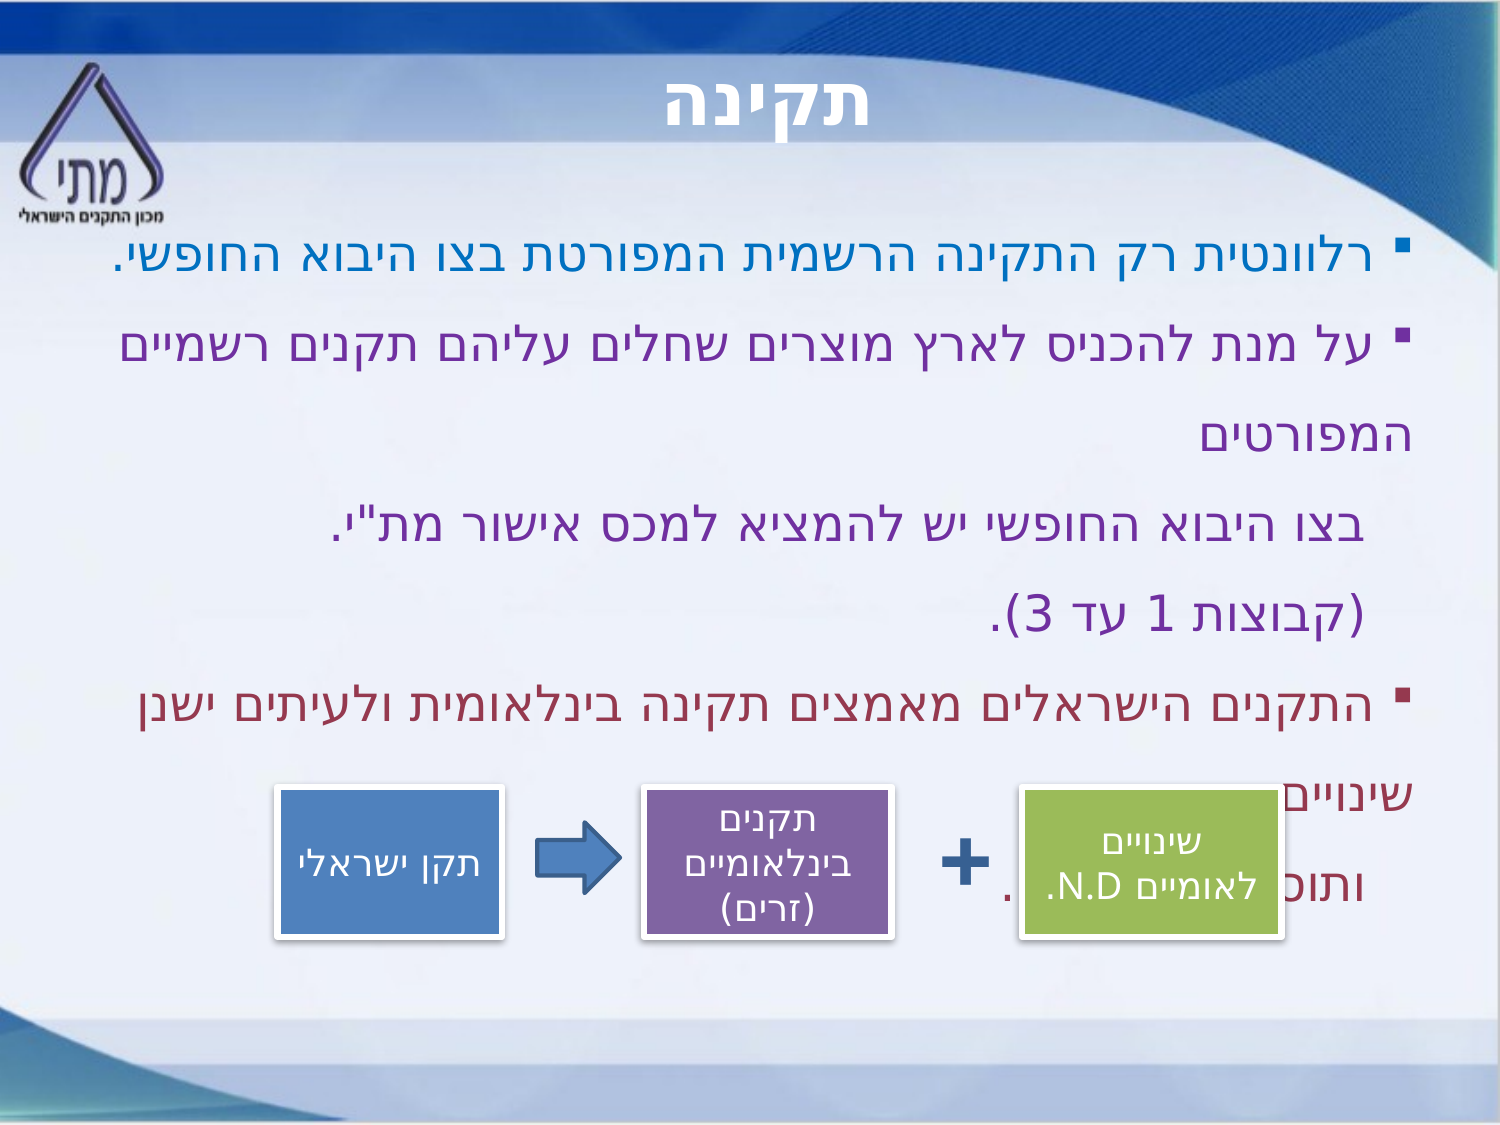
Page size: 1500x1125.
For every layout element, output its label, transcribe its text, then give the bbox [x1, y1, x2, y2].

text_box שינויים לאומיים N.D. [1019, 784, 1285, 940]
text_box תקנים בינלאומיים (זרים) [641, 784, 895, 940]
text_box תקינה [525, 42, 1010, 148]
text_box + [927, 786, 1010, 922]
text_box רלוונטית רק התקינה הרשמית המפורטת בצו היבוא החופשי. על מנת להכניס לארץ מוצרים שחלים עליהם תקנים רשמיים המפורטים בצו היבוא החופשי יש להמציא למכס אישור מת"י. (קבוצות 1 עד 3). התקנים הישראלים מאמצים תקינה בינלאומית ולעיתים ישנן שינויים ותוספות לאומיים. [53, 184, 1430, 1122]
text_box [535, 820, 623, 896]
picture [0, 0, 1500, 1125]
text_box תקן ישראלי [274, 784, 505, 940]
